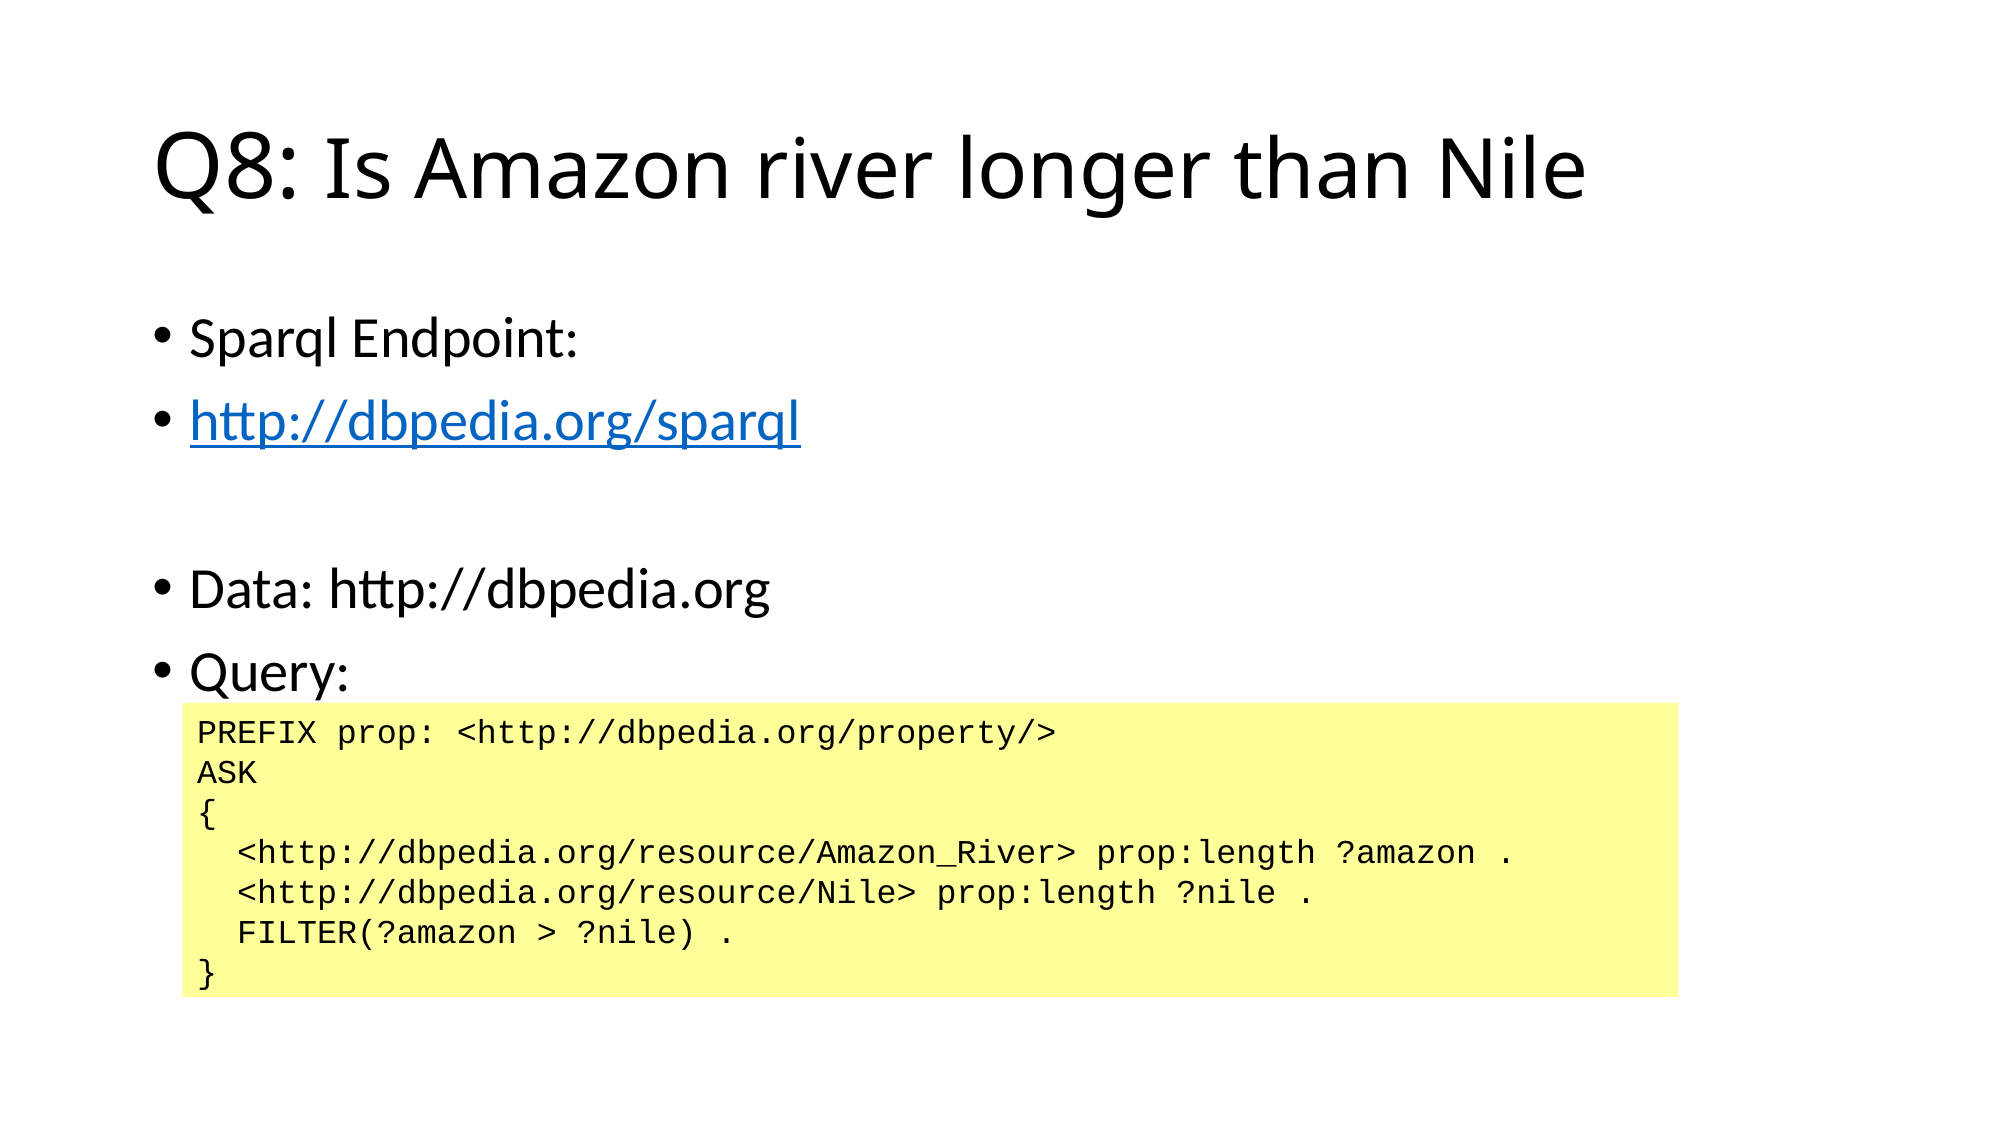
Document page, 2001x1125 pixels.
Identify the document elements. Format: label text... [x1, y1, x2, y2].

title Q8: Is Amazon river longer than Nile [137, 59, 1863, 278]
list Sparql Endpoint: http://dbpedia.org/sparql Data: http://dbpedia.org Query: [137, 299, 1863, 1014]
text_box PREFIX prop: <http://dbpedia.org/property/> ASK { <http://dbpedia.org/resource/Amazon_River> prop:length ?amazon . <http://dbpedia.org/resource/Nile> prop:length ?nile . FILTER(?amazon > ?nile) . } [182, 702, 1679, 997]
